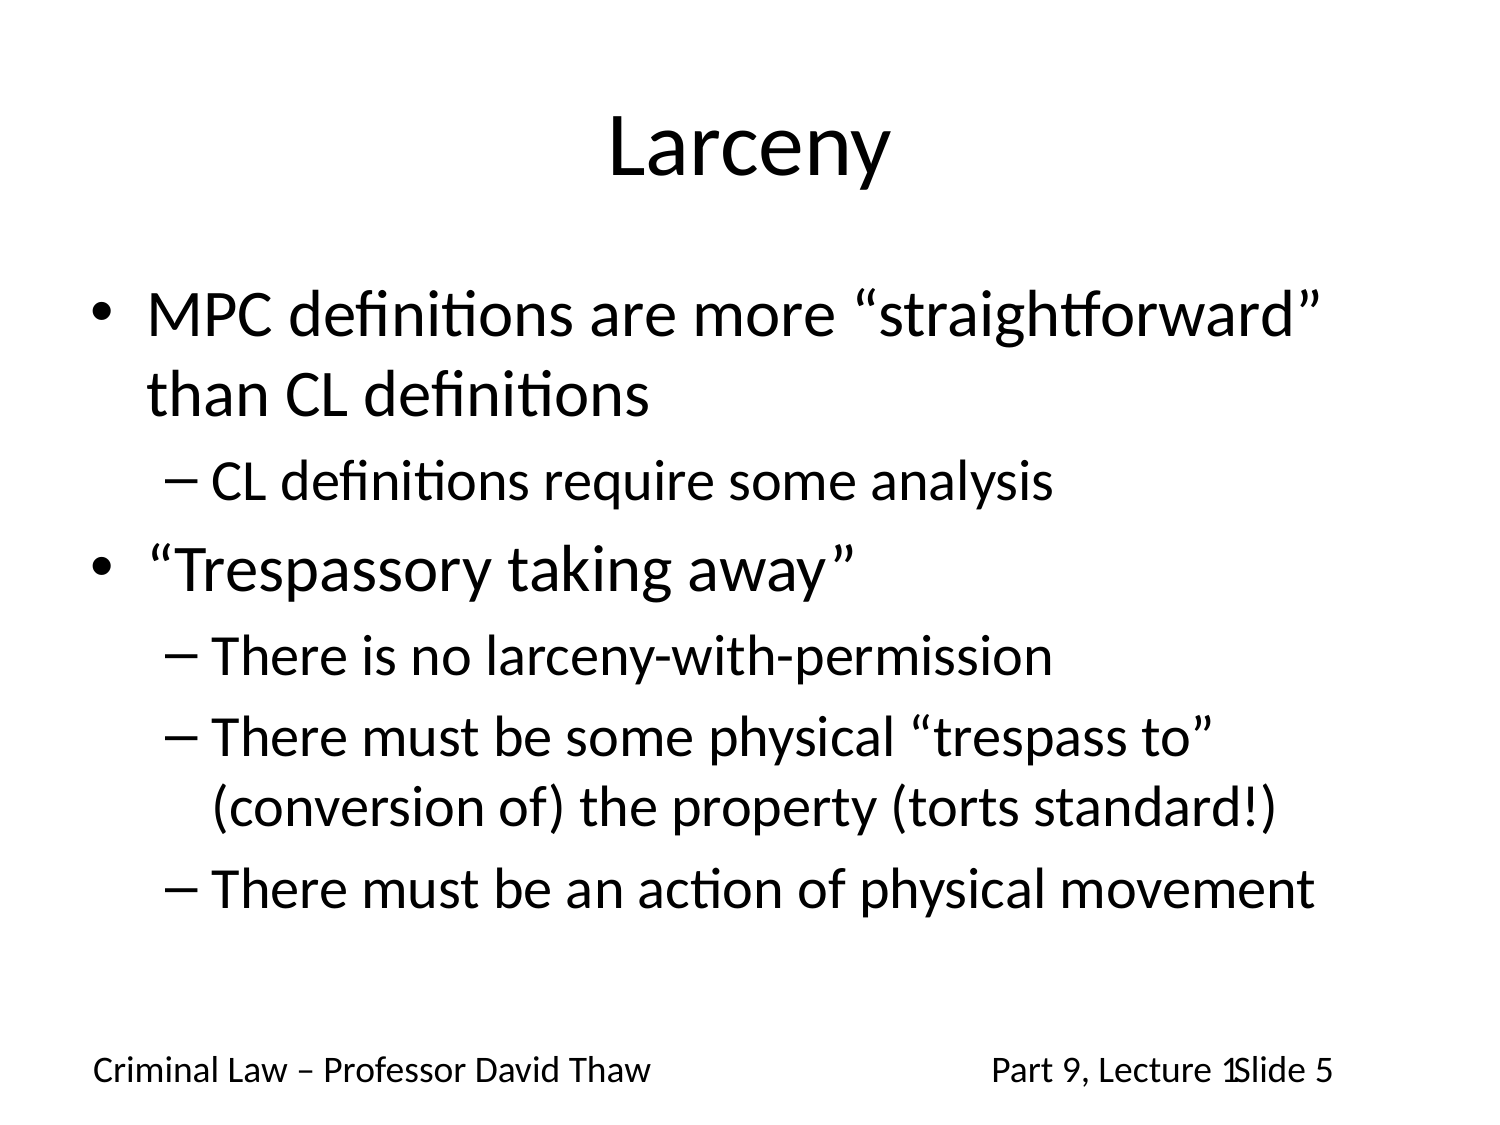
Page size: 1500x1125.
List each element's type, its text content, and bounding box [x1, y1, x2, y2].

title Larceny [75, 45, 1425, 233]
list MPC definitions are more “straightforward” than CL definitions CL definitions require some analysis “Trespassory taking away” There is no larceny-with-permission There must be some physical “trespass to” (conversion of) the property (torts standard!) There must be an action of physical movement [75, 262, 1425, 1005]
